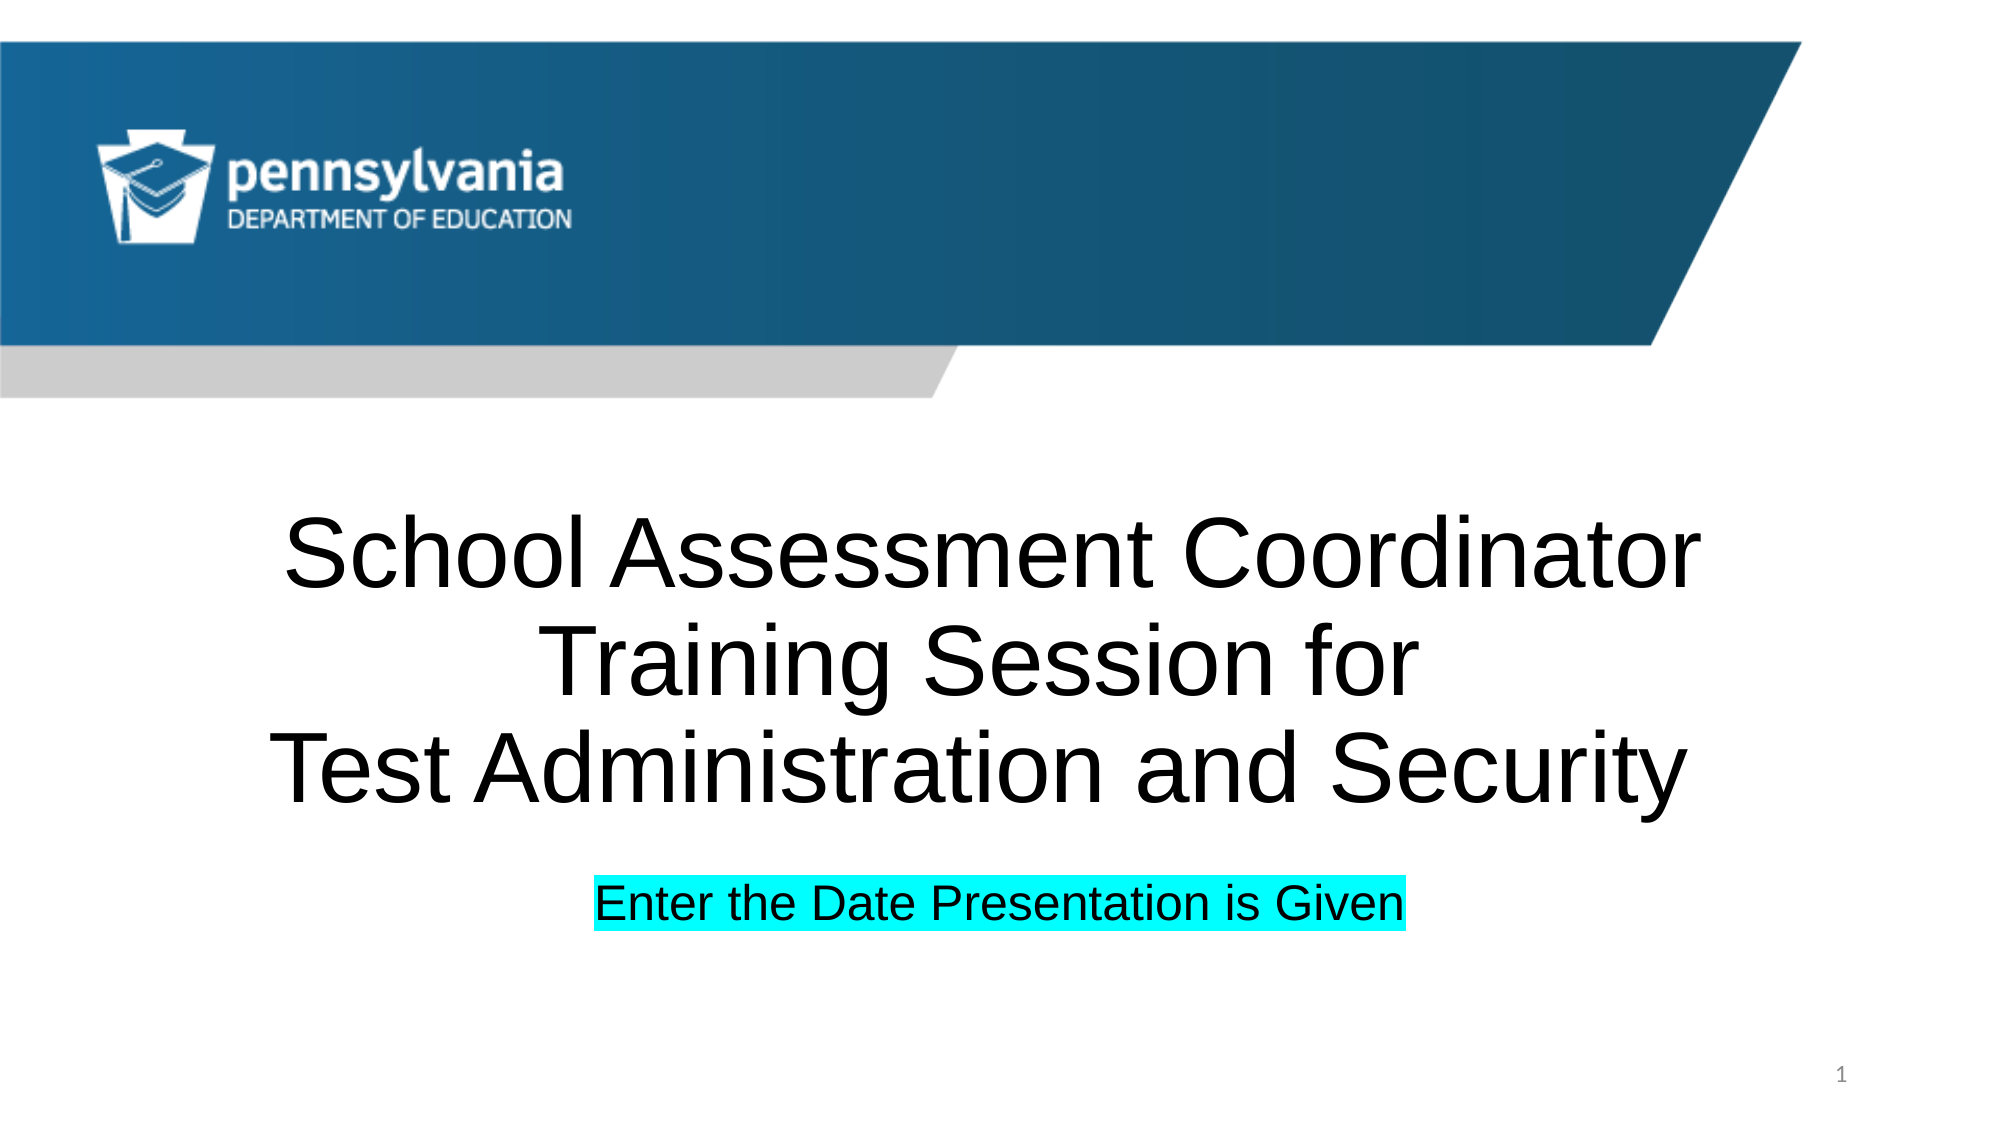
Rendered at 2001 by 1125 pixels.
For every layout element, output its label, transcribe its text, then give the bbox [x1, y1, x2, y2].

picture [0, 24, 2000, 416]
subtitle Enter the Date Presentation is Given [249, 869, 1750, 978]
slide_number 1 [1412, 1042, 1863, 1103]
title School Assessment Coordinator Training Session for Test Administration and Security [240, 339, 1747, 833]
